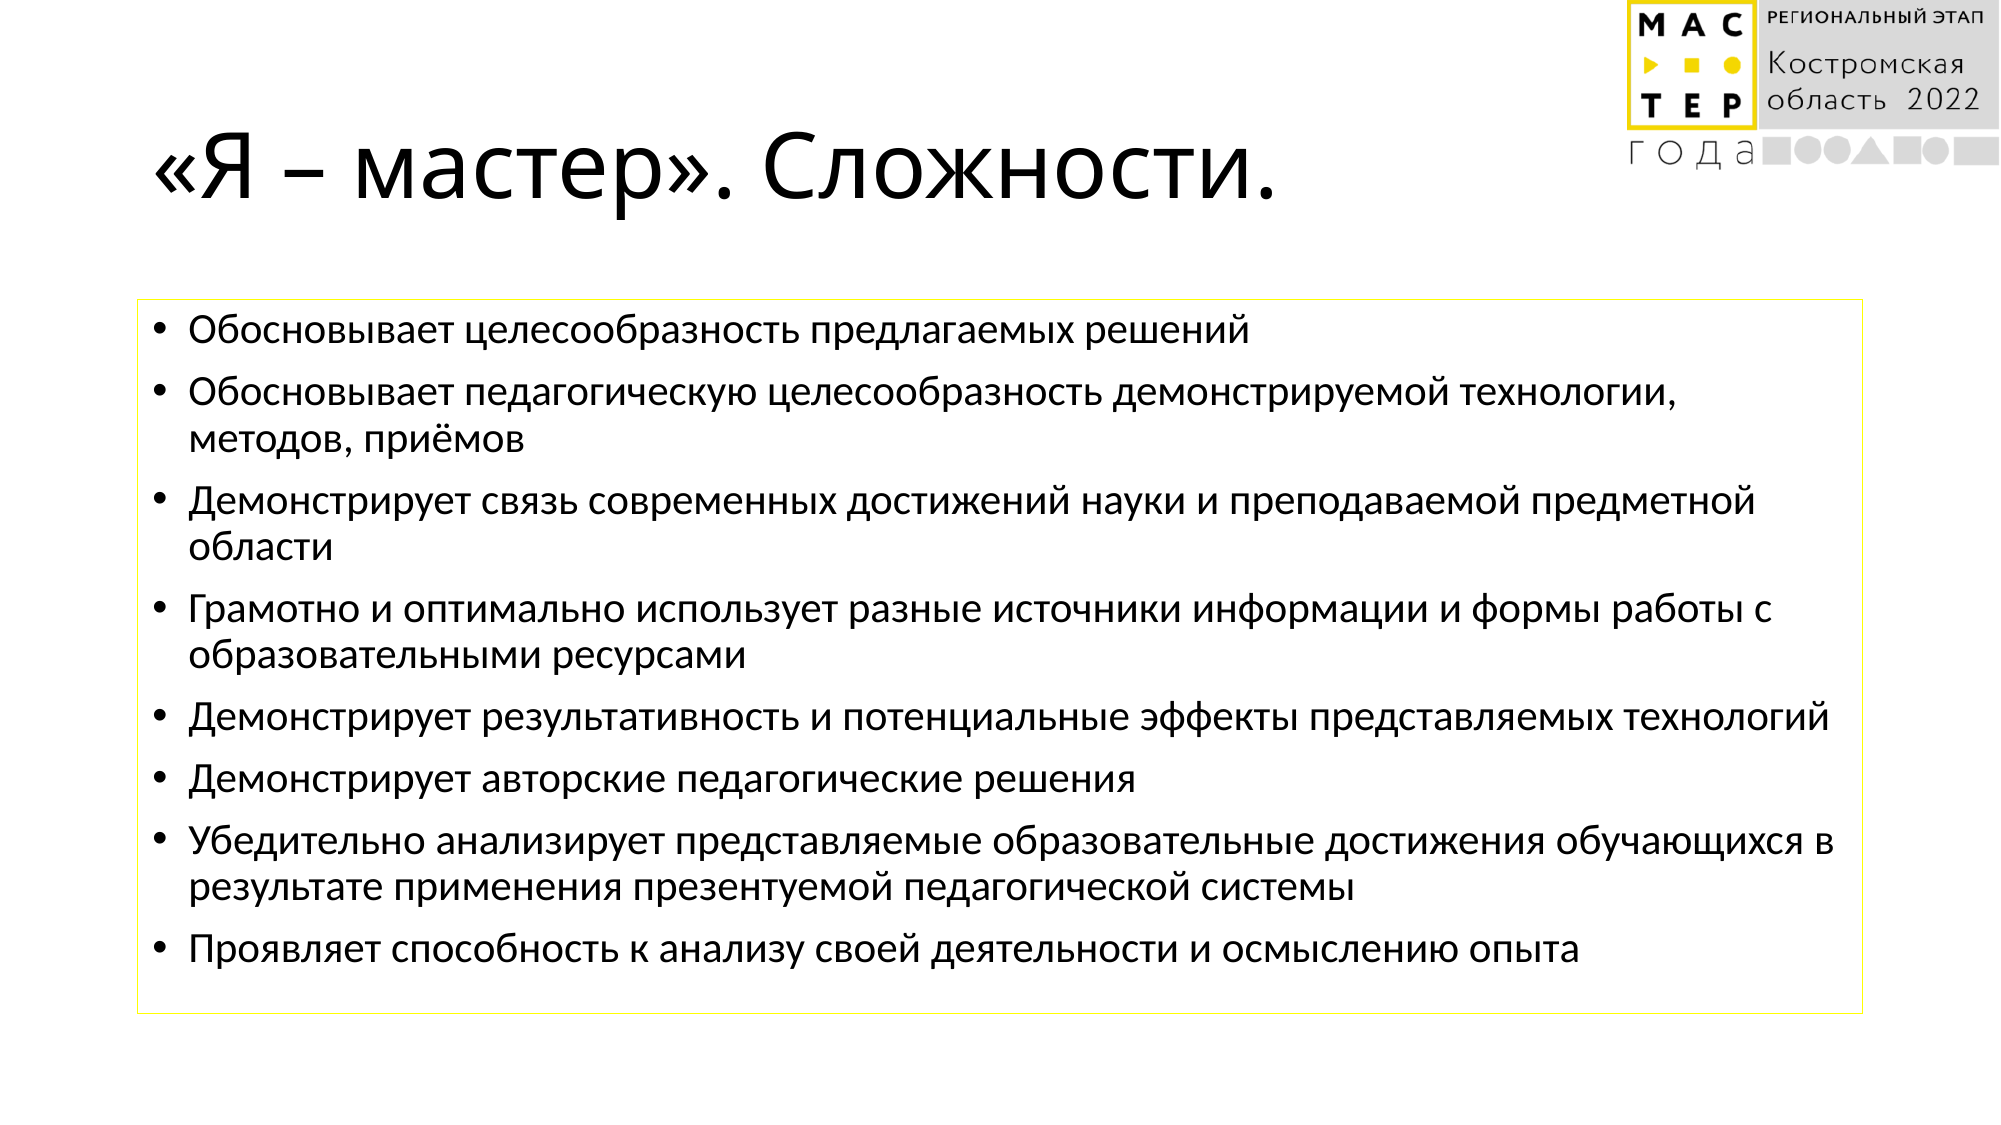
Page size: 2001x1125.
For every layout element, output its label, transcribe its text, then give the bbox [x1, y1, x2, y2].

list Обосновывает целесообразность предлагаемых решений Обосновывает педагогическую целесообразность демонстрируемой технологии, методов, приёмов Демонстрирует связь современных достижений науки и преподаваемой предметной области Грамотно и оптимально использует разные источники информации и формы работы с образовательными ресурсами Демонстрирует результативность и потенциальные эффекты представляемых технологий Демонстрирует авторские педагогические решения Убедительно анализирует представляемые образовательные достижения обучающихся в результате применения презентуемой педагогической системы Проявляет способность к анализу своей деятельности и осмыслению опыта [137, 299, 1863, 1014]
picture [1627, 0, 2000, 170]
title «Я – мастер». Сложности. [137, 59, 1863, 278]
